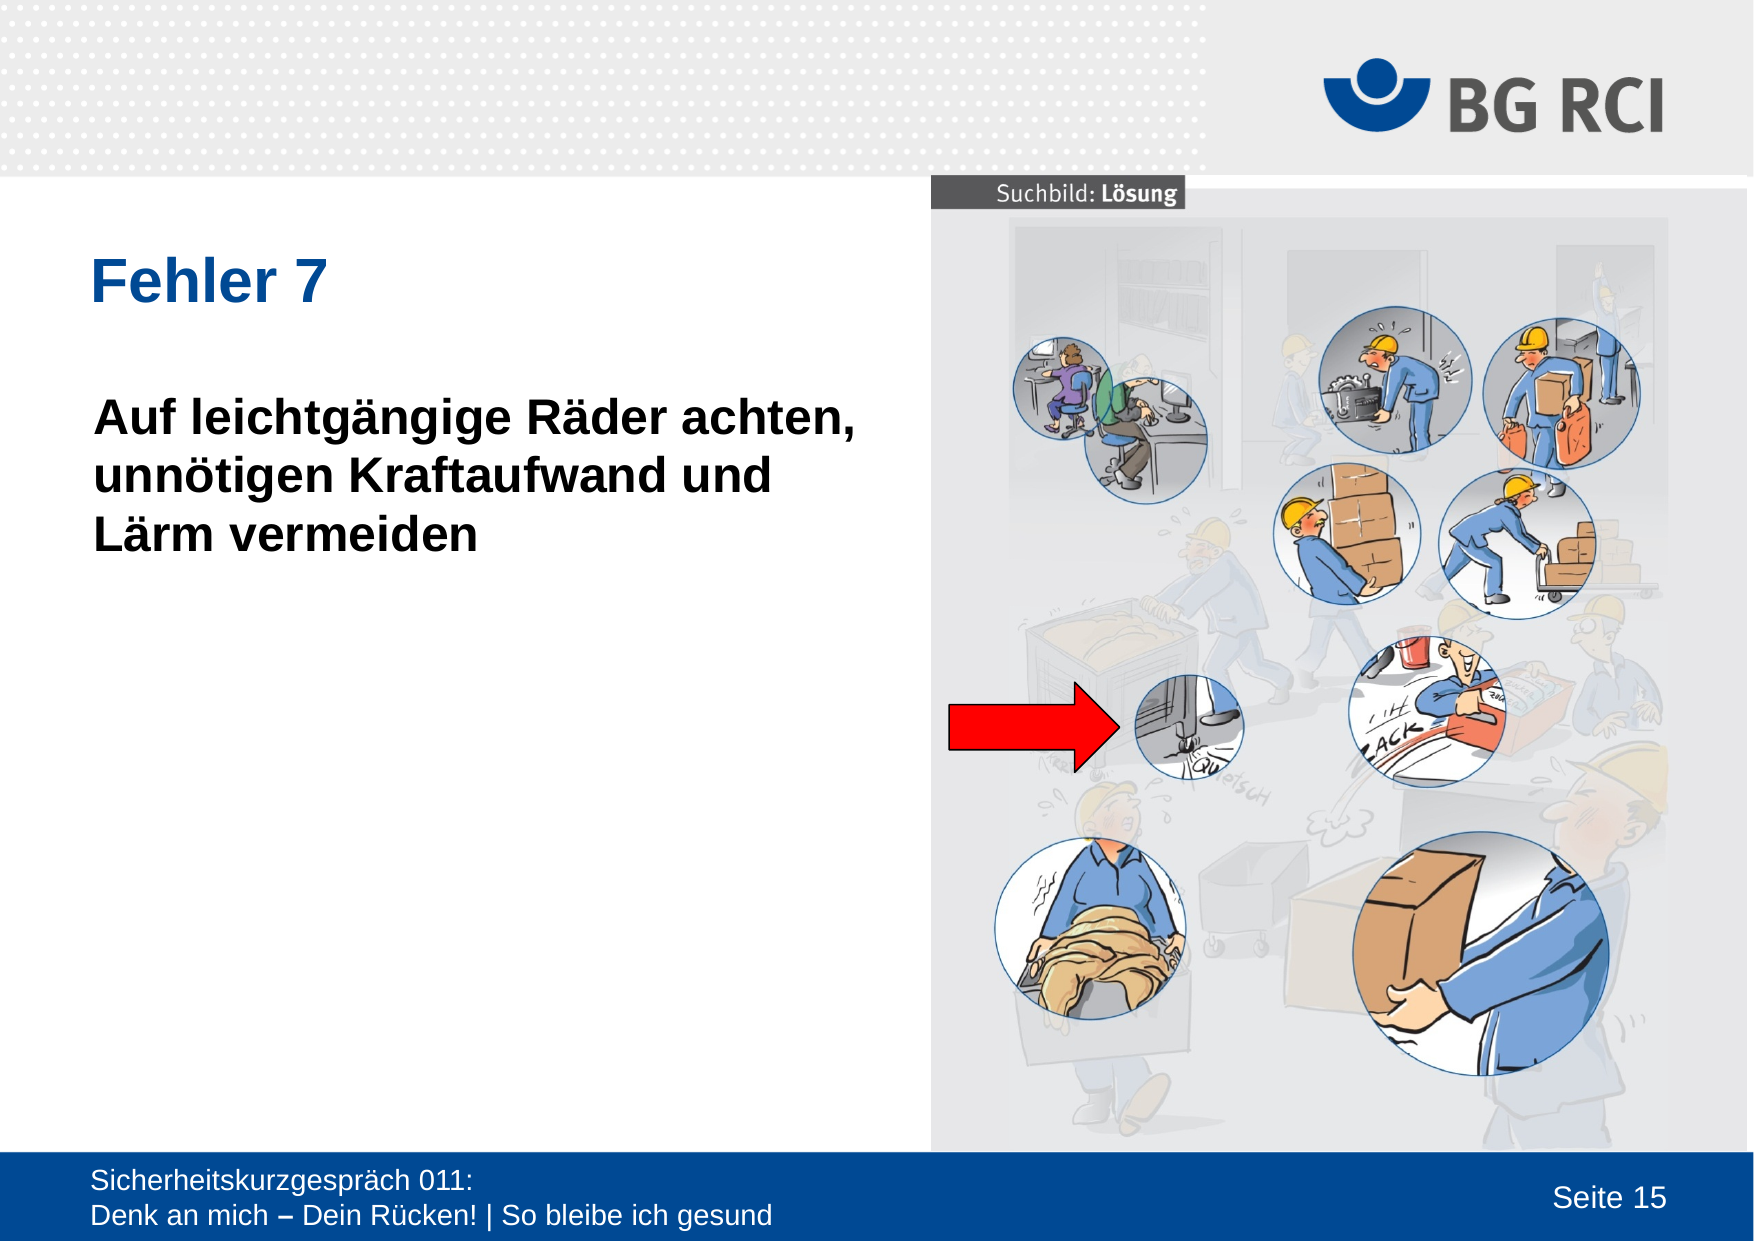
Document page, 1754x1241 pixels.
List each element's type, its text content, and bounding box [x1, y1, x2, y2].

picture [0, 0, 1754, 1241]
text_box Auf leichtgängige Räder achten, unnötigen Kraftaufwand und Lärm vermeiden [78, 378, 926, 569]
slide_number Seite 15 [1407, 1159, 1668, 1241]
text_box Fehler 7 [90, 239, 926, 338]
